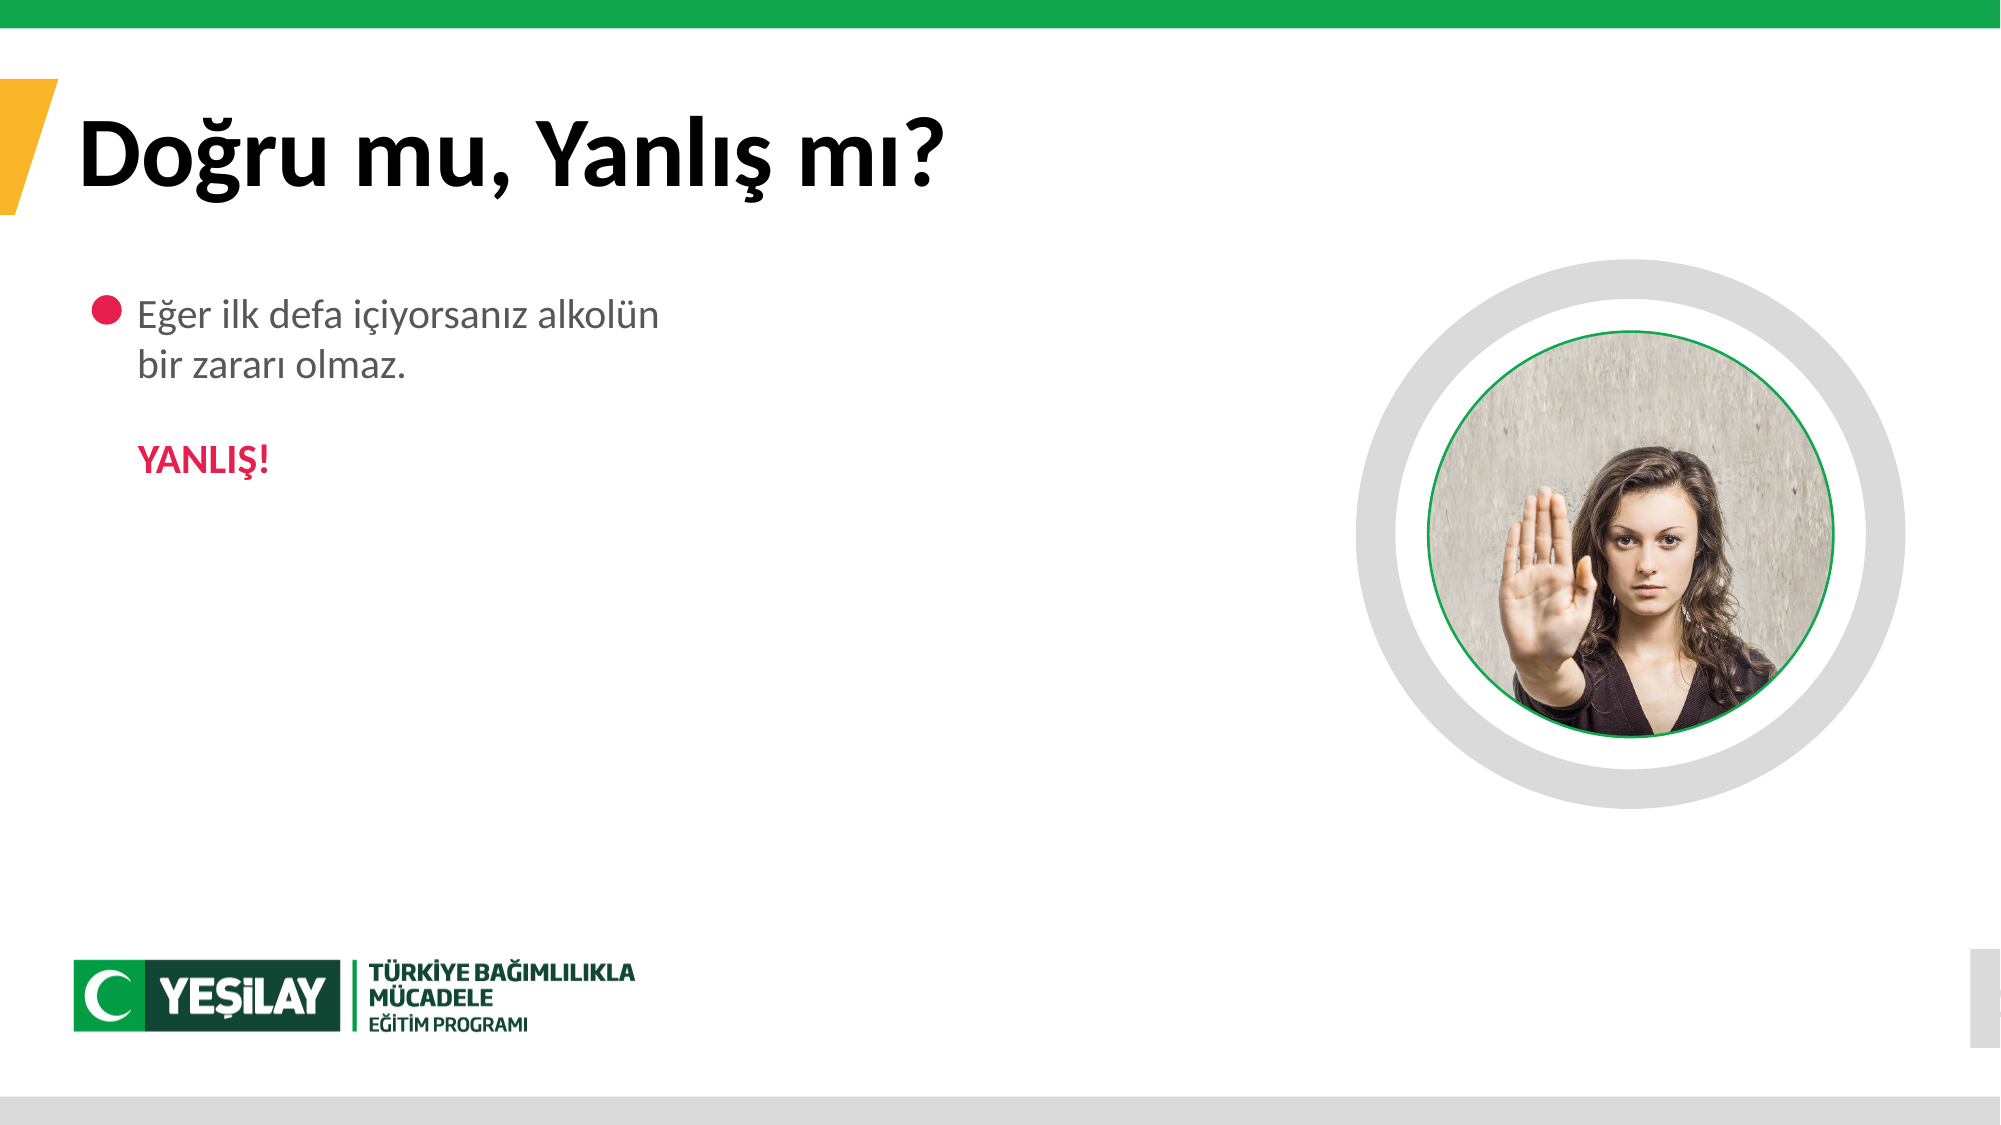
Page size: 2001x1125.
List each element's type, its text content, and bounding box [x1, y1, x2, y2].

picture [67, 949, 643, 1048]
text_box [90, 279, 1316, 396]
text_box YANLIŞ! [123, 424, 286, 490]
text_box [1375, 279, 1886, 790]
text_box Doğru mu, Yanlış mı? [63, 78, 964, 214]
text_box [0, 78, 59, 215]
text_box [1428, 331, 1834, 738]
